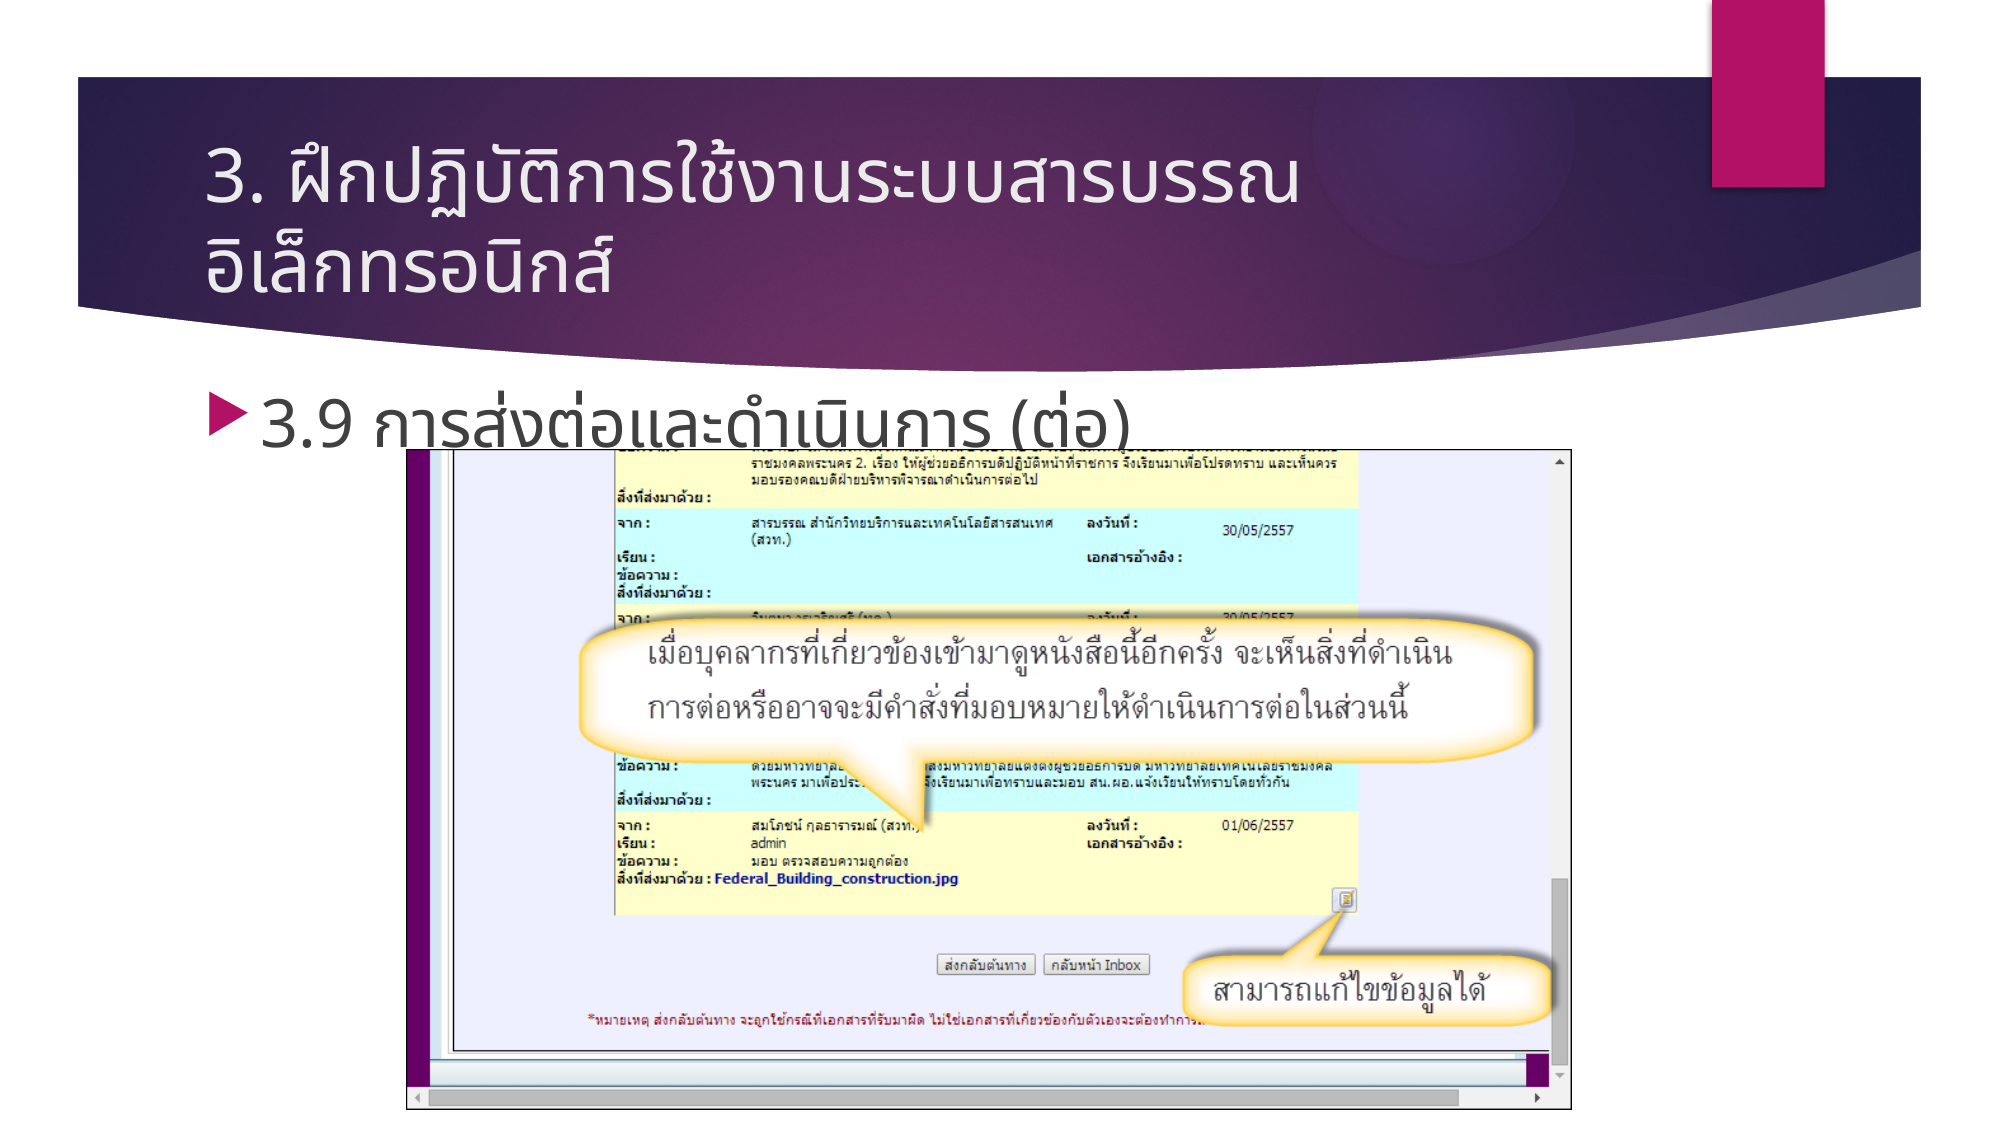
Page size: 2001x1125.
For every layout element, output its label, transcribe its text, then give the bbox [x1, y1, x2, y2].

title 3. ฝึกปฏิบัติการใช้งานระบบสารบรรณอิเล็กทรอนิกส์ [189, 159, 1627, 276]
text_box 3.9 การส่งต่อและดำเนินการ (ต่อ) [189, 373, 1910, 450]
picture [405, 449, 1572, 1111]
